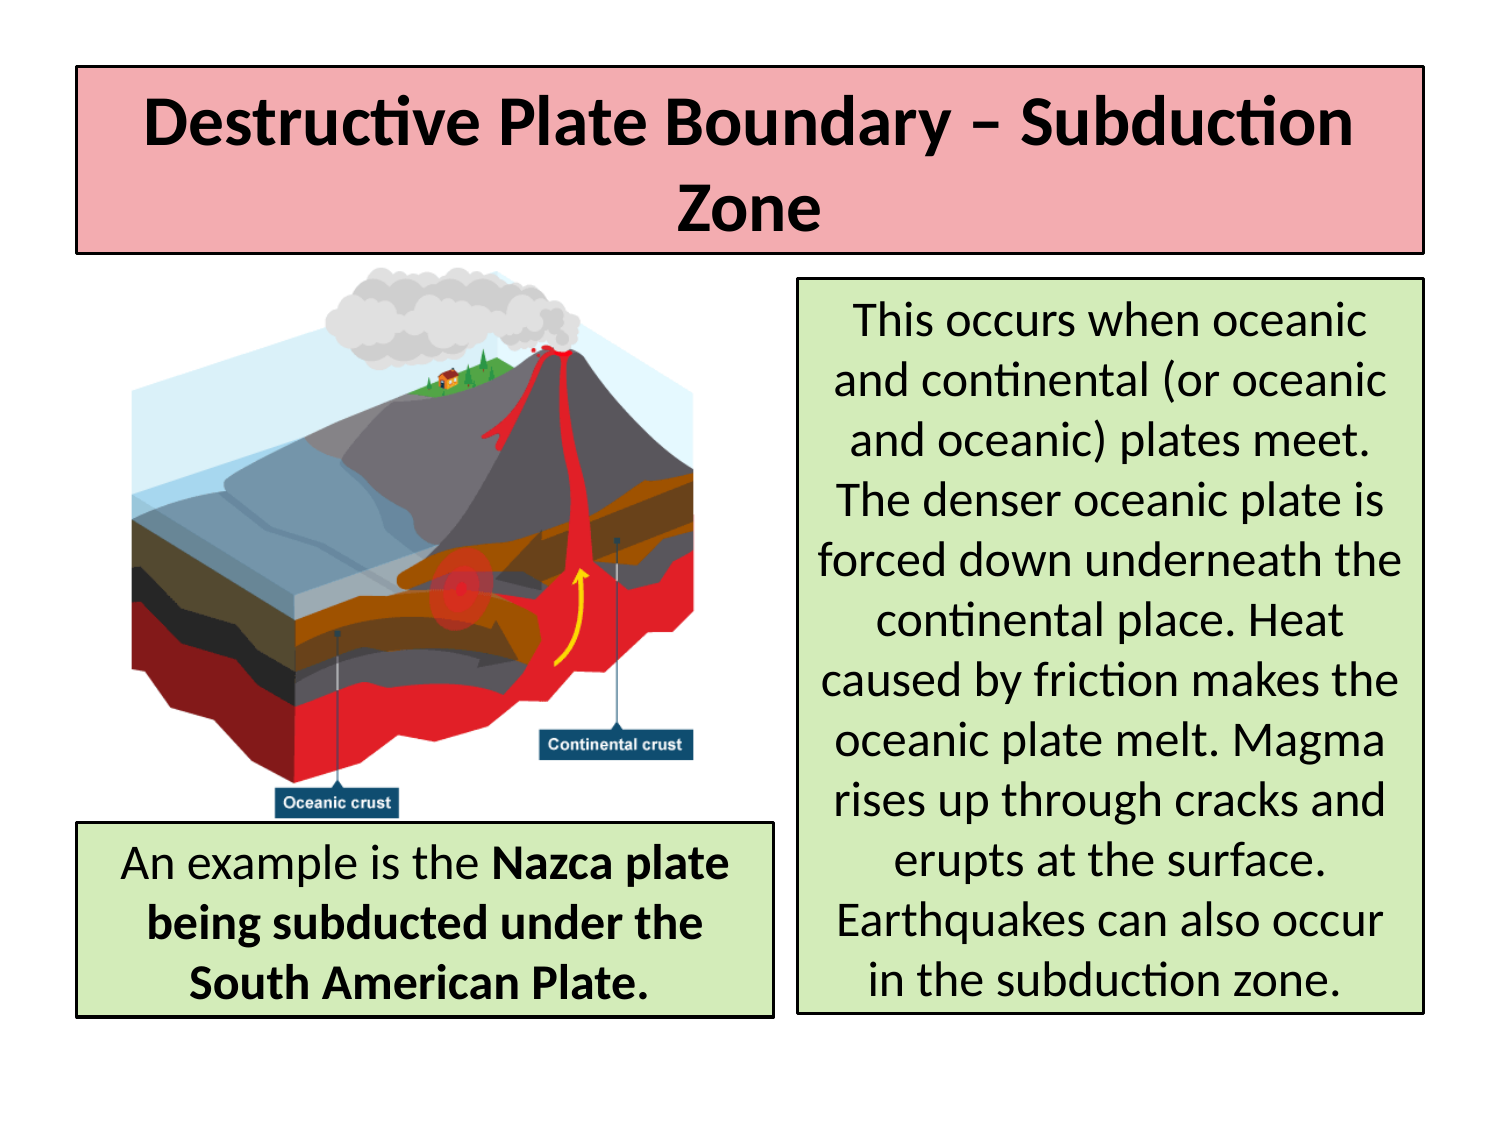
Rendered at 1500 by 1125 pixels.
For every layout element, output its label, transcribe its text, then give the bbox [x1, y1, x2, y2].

text_box This occurs when oceanic and continental (or oceanic and oceanic) plates meet. The denser oceanic plate is forced down underneath the continental place. Heat caused by friction makes the oceanic plate melt. Magma rises up through cracks and erupts at the surface. Earthquakes can also occur in the subduction zone. [797, 278, 1424, 1014]
title Destructive Plate Boundary – Subduction Zone [76, 66, 1424, 254]
text_box An example is the Nazca plate being subducted under the South American Plate. [76, 822, 774, 1017]
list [111, 255, 712, 823]
